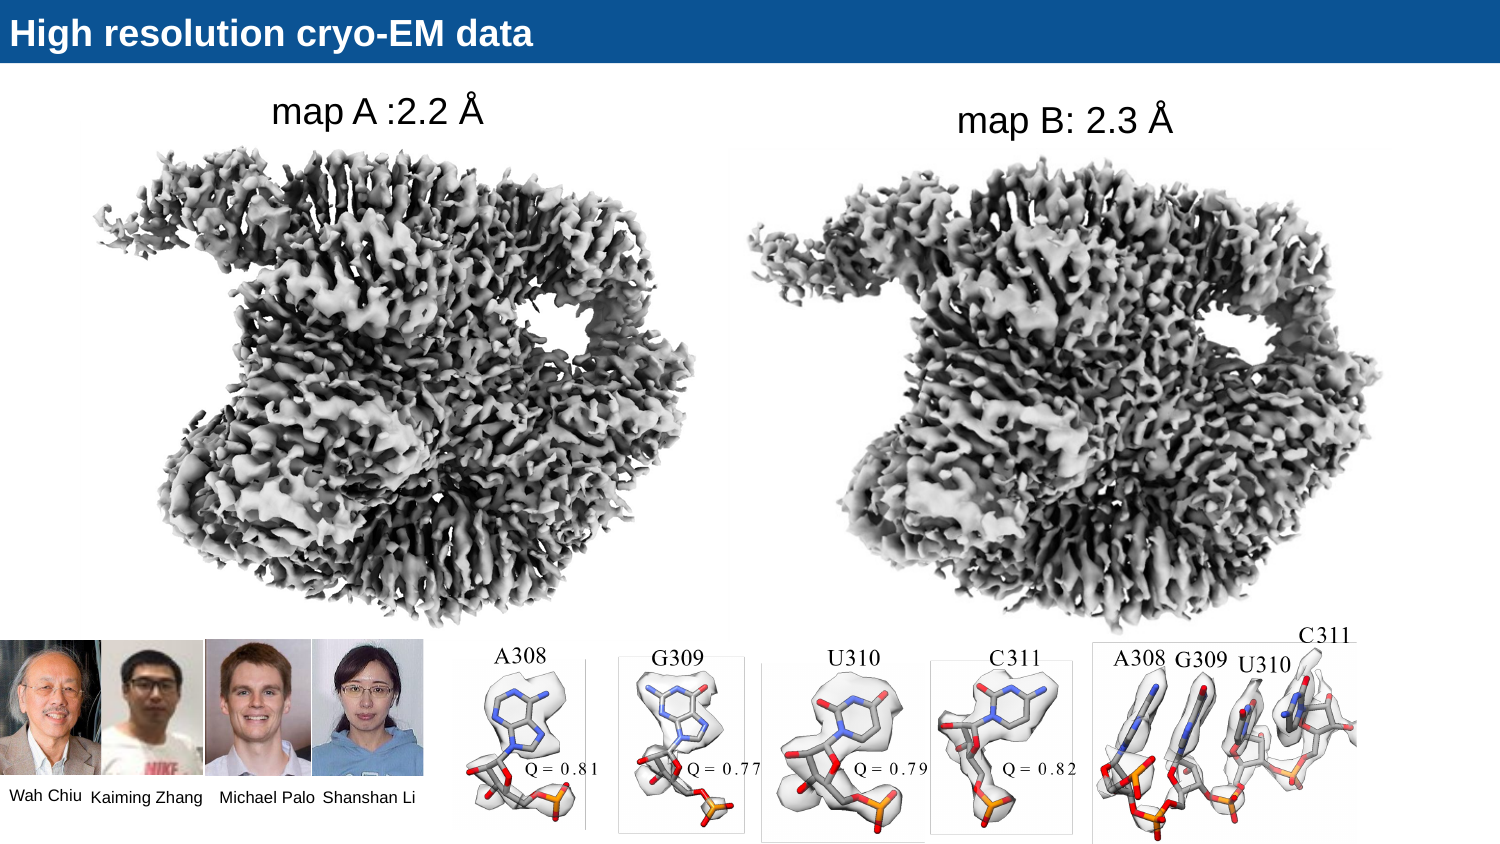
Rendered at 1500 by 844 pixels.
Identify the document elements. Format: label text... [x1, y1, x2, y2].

text_box Wah Chiu [0, 782, 75, 812]
text_box High resolution cryo-EM data [0, 0, 1500, 64]
text_box map A :2.2 Å [256, 79, 666, 119]
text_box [728, 87, 1392, 642]
text_box Kaiming Zhang [75, 783, 204, 815]
picture [0, 121, 1357, 844]
text_box Shanshan Li [383, 779, 446, 815]
text_box Michael Palo [204, 783, 383, 815]
